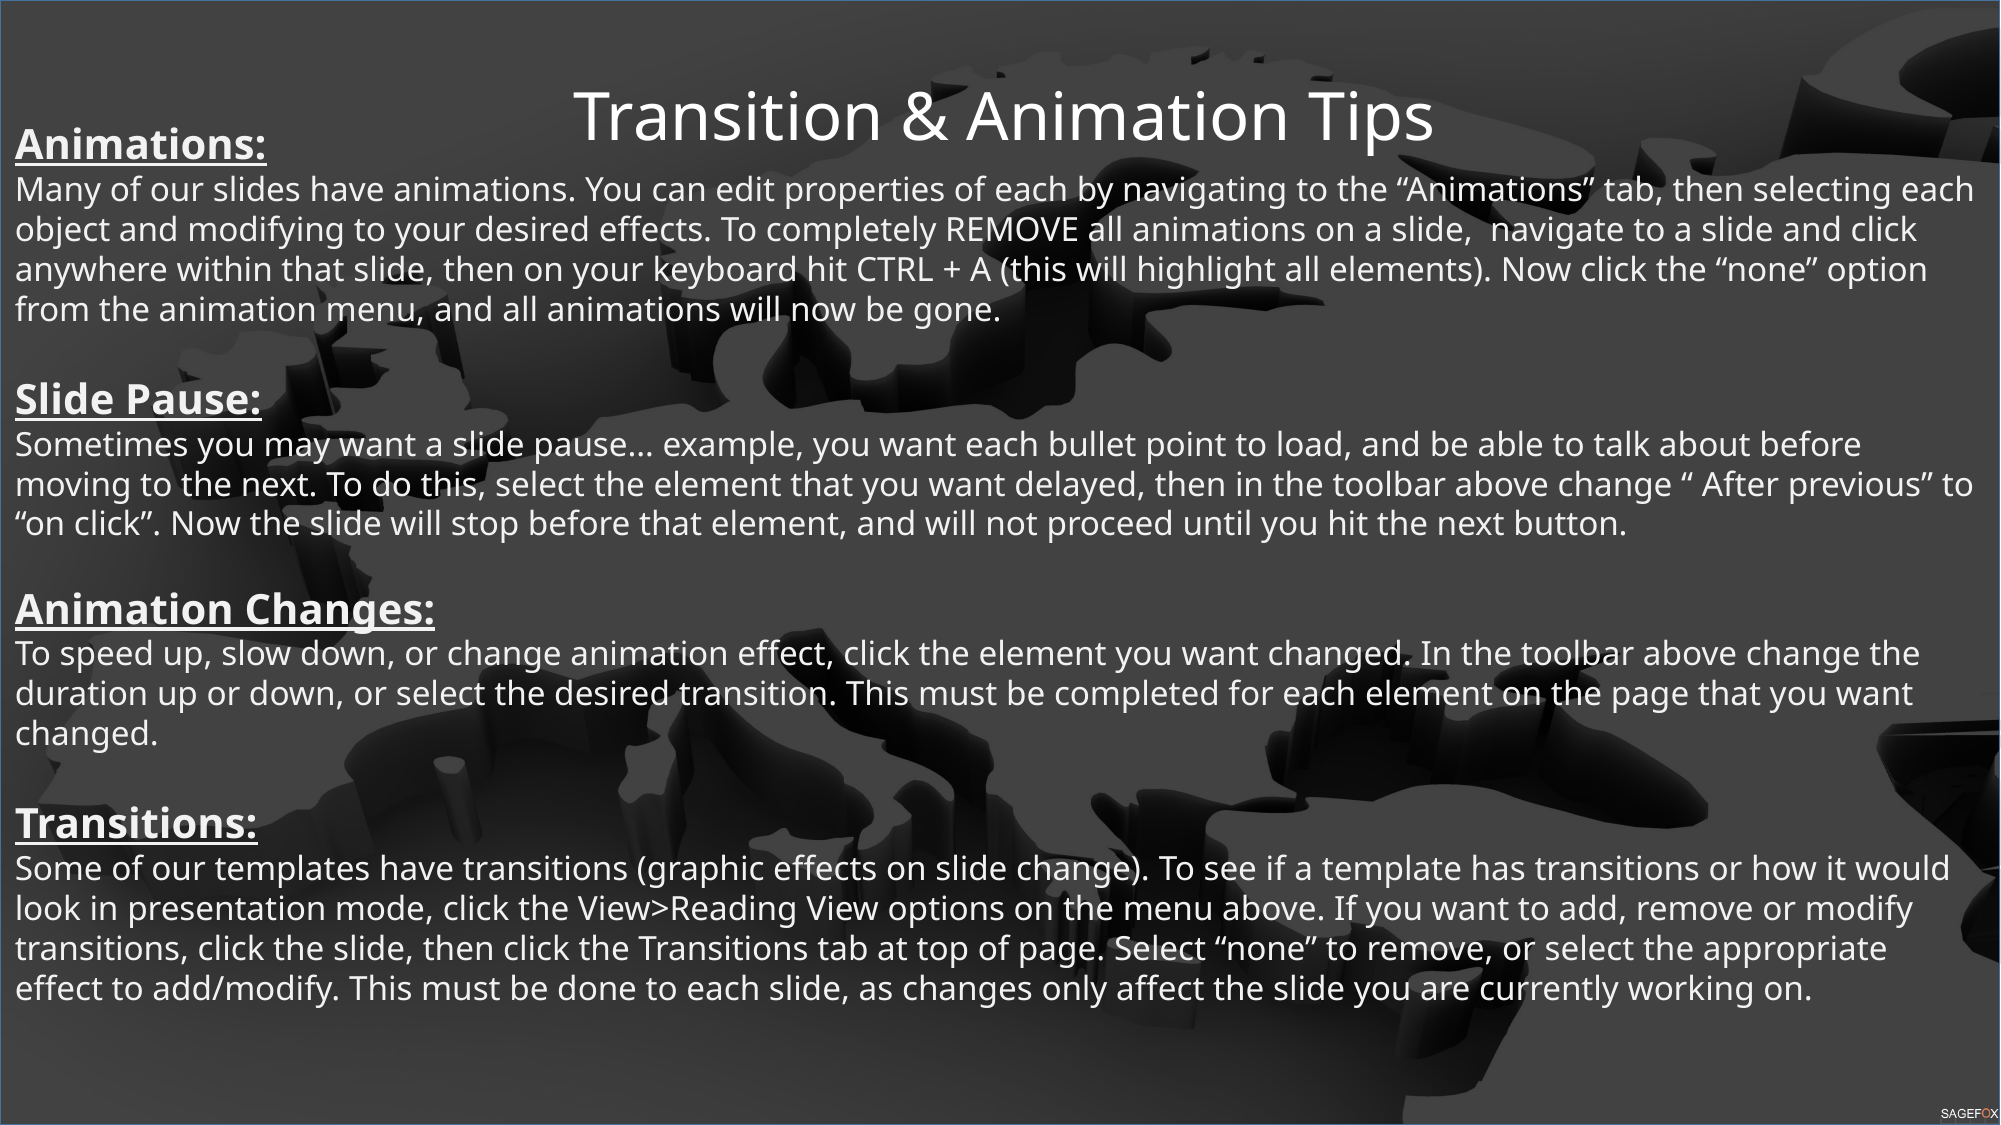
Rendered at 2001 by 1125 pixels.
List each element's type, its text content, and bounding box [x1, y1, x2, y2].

title Transition & Animation Tips [477, 59, 1532, 177]
text_box Animations: Many of our slides have animations. You can edit properties of each by navigating to the “Animations” tab, then selecting each object and modifying to your desired effects. To completely REMOVE all animations on a slide, navigate to a slide and click anywhere within that slide, then on your keyboard hit CTRL + A (this will highlight all elements). Now click the “none” option from the animation menu, and all animations will now be gone. Slide Pause: Sometimes you may want a slide pause… example, you want each bullet point to load, and be able to talk about before moving to the next. To do this, select the element that you want delayed, then in the toolbar above change “ After previous” to “on click”. Now the slide will stop before that element, and will not proceed until you hit the next button. Animation Changes: To speed up, slow down, or change animation effect, click the element you want changed. In the toolbar above change the duration up or down, or select the desired transition. This must be completed for each element on the page that you want changed. Transitions: Some of our templates have transitions (graphic effects on slide change). To see if a template has transitions or how it would look in presentation mode, click the View>Reading View options on the menu above. If you want to add, remove or modify transitions, click the slide, then click the Transitions tab at top of page. Select “none” to remove, or select the appropriate effect to add/modify. This must be done to each slide, as changes only affect the slide you are currently working on. [0, 0, 2000, 1125]
